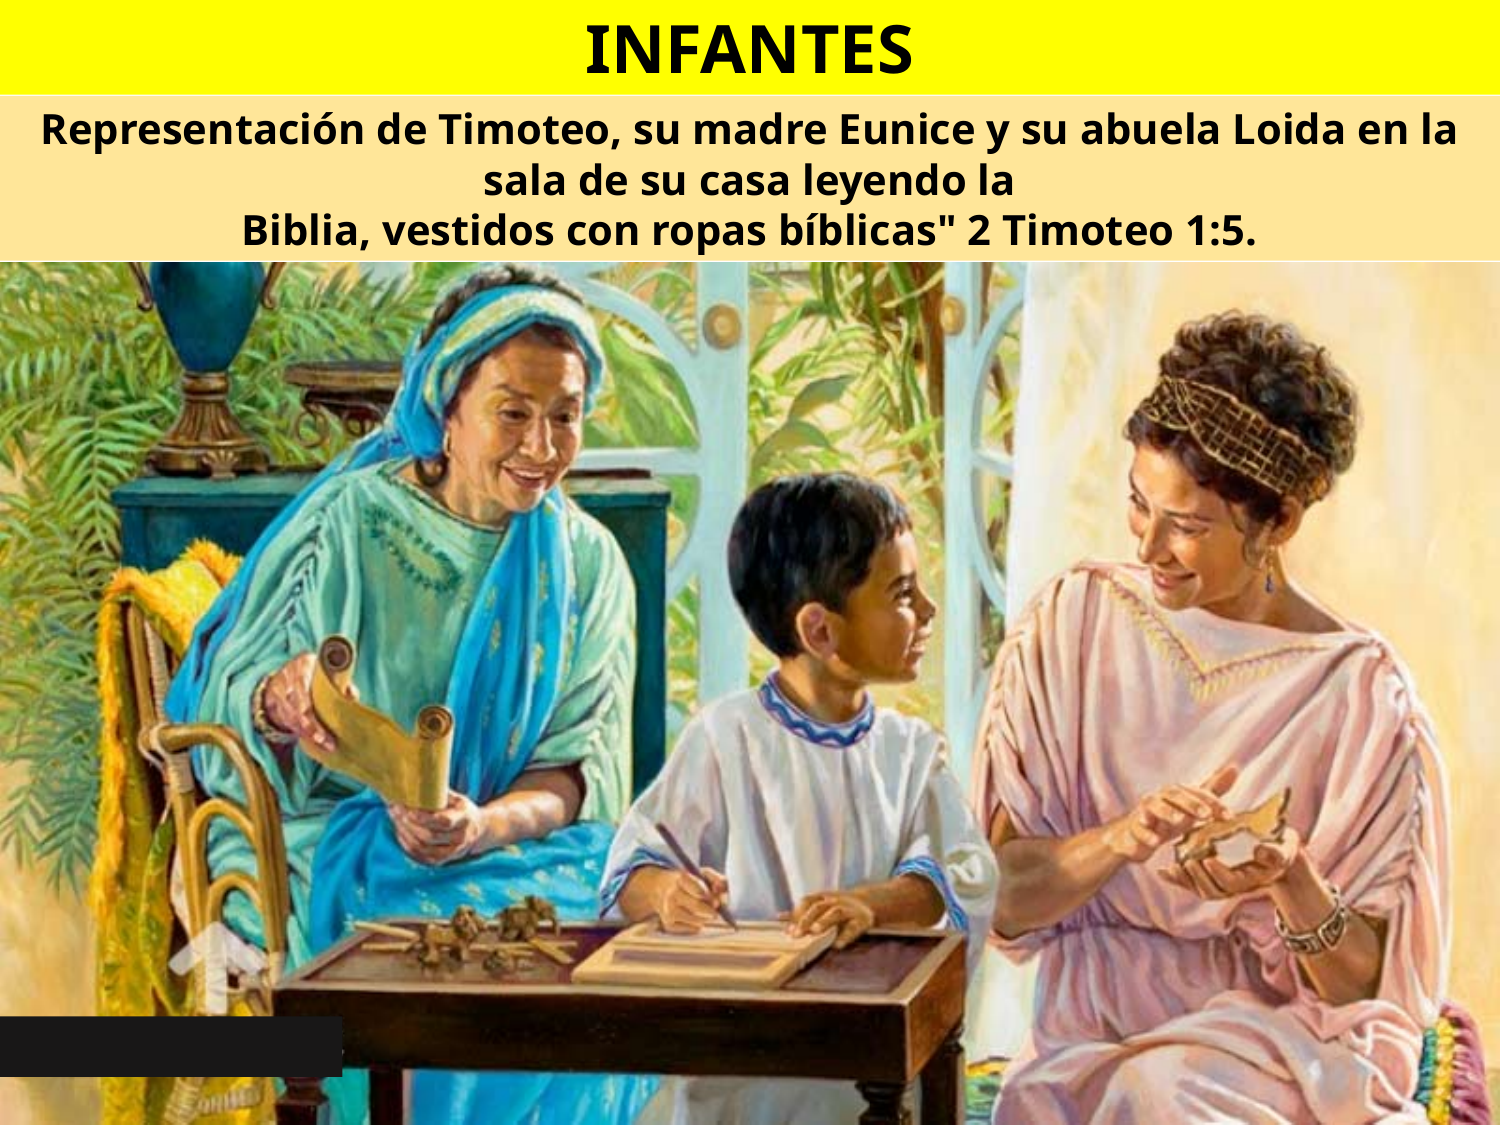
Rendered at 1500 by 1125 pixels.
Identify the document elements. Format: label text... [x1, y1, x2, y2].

picture [0, 262, 1500, 1125]
text_box INFANTES [0, 0, 1500, 95]
text_box Representación de Timoteo, su madre Eunice y su abuela Loida en la sala de su casa leyendo la Biblia, vestidos con ropas bíblicas" 2 Timoteo 1:5. [0, 95, 1500, 261]
